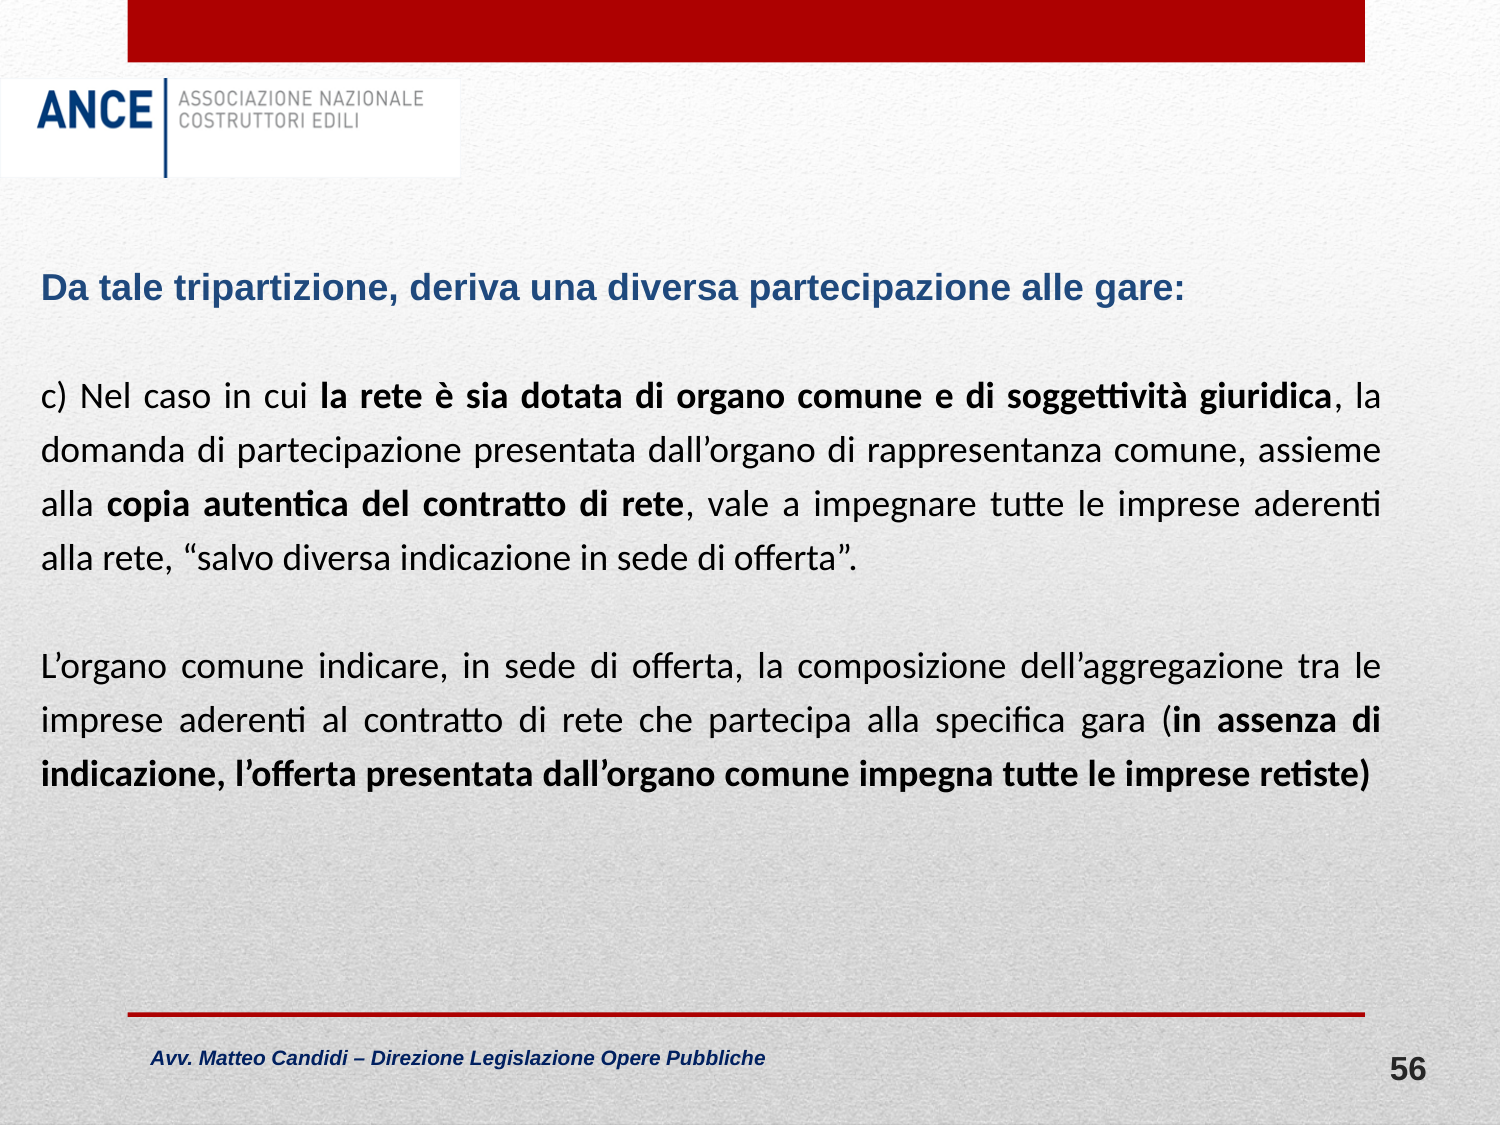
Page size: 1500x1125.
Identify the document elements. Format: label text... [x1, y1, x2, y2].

text_box Da tale tripartizione, deriva una diversa partecipazione alle gare: c) Nel caso in cui la rete è sia dotata di organo comune e di soggettività giuridica, la domanda di partecipazione presentata dall’organo di rappresentanza comune, assieme alla copia autentica del contratto di rete, vale a impegnare tutte le imprese aderenti alla rete, “salvo diversa indicazione in sede di offerta”. L’organo comune indicare, in sede di offerta, la composizione dell’aggregazione tra le imprese aderenti al contratto di rete che partecipa alla specifica gara (in assenza di indicazione, l’offerta presentata dall’organo comune impegna tutte le imprese retiste) [26, 246, 1397, 1125]
slide_number 56 [1316, 1036, 1442, 1097]
picture [0, 78, 461, 178]
